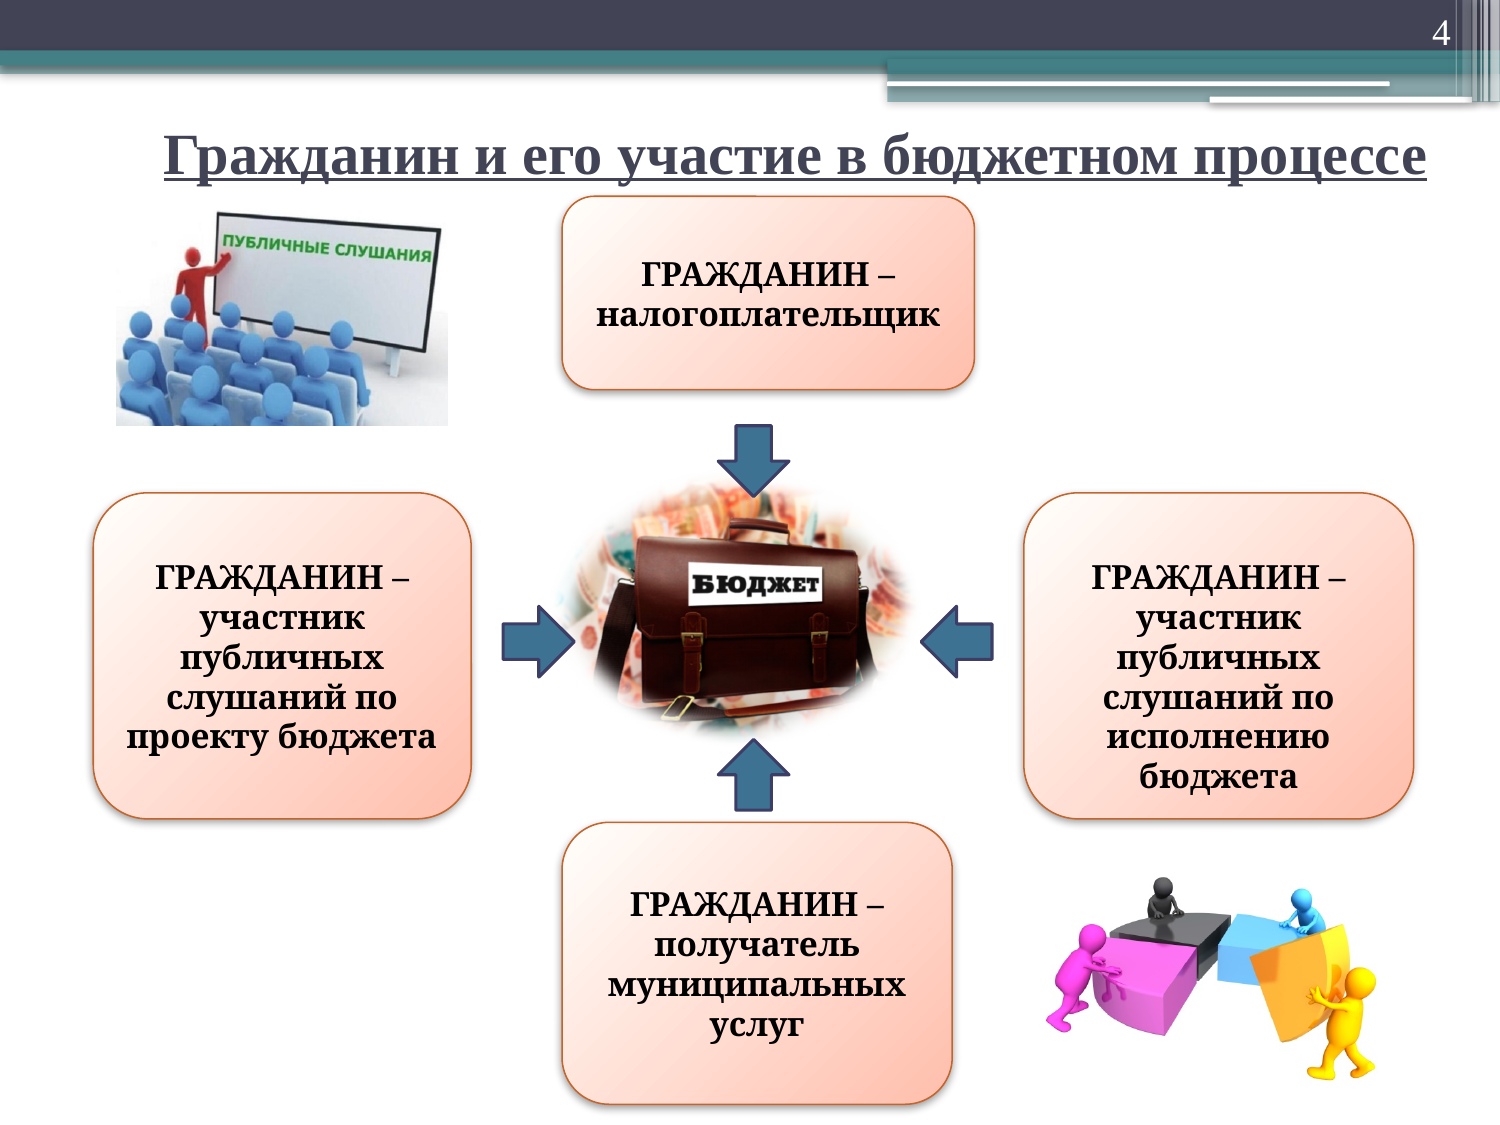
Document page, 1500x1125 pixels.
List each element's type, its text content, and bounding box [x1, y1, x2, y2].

picture [116, 210, 448, 426]
picture [1028, 832, 1387, 1098]
text_box ГРАЖДАНИН – участник публичных слушаний по исполнению бюджета [1023, 492, 1415, 820]
title Гражданин и его участие в бюджетном процессе [108, 103, 1483, 199]
text_box ГРАЖДАНИН – участник публичных слушаний по проекту бюджета [92, 492, 473, 820]
text_box [927, 604, 994, 679]
text_box [501, 604, 541, 679]
text_box [716, 424, 791, 464]
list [548, 467, 922, 748]
text_box ГРАЖДАНИН – получатель муниципальных услуг [561, 821, 953, 1106]
text_box [716, 756, 791, 812]
slide_number 4 [1340, 0, 1466, 61]
text_box ГРАЖДАНИН – налогоплательщик [561, 195, 976, 391]
